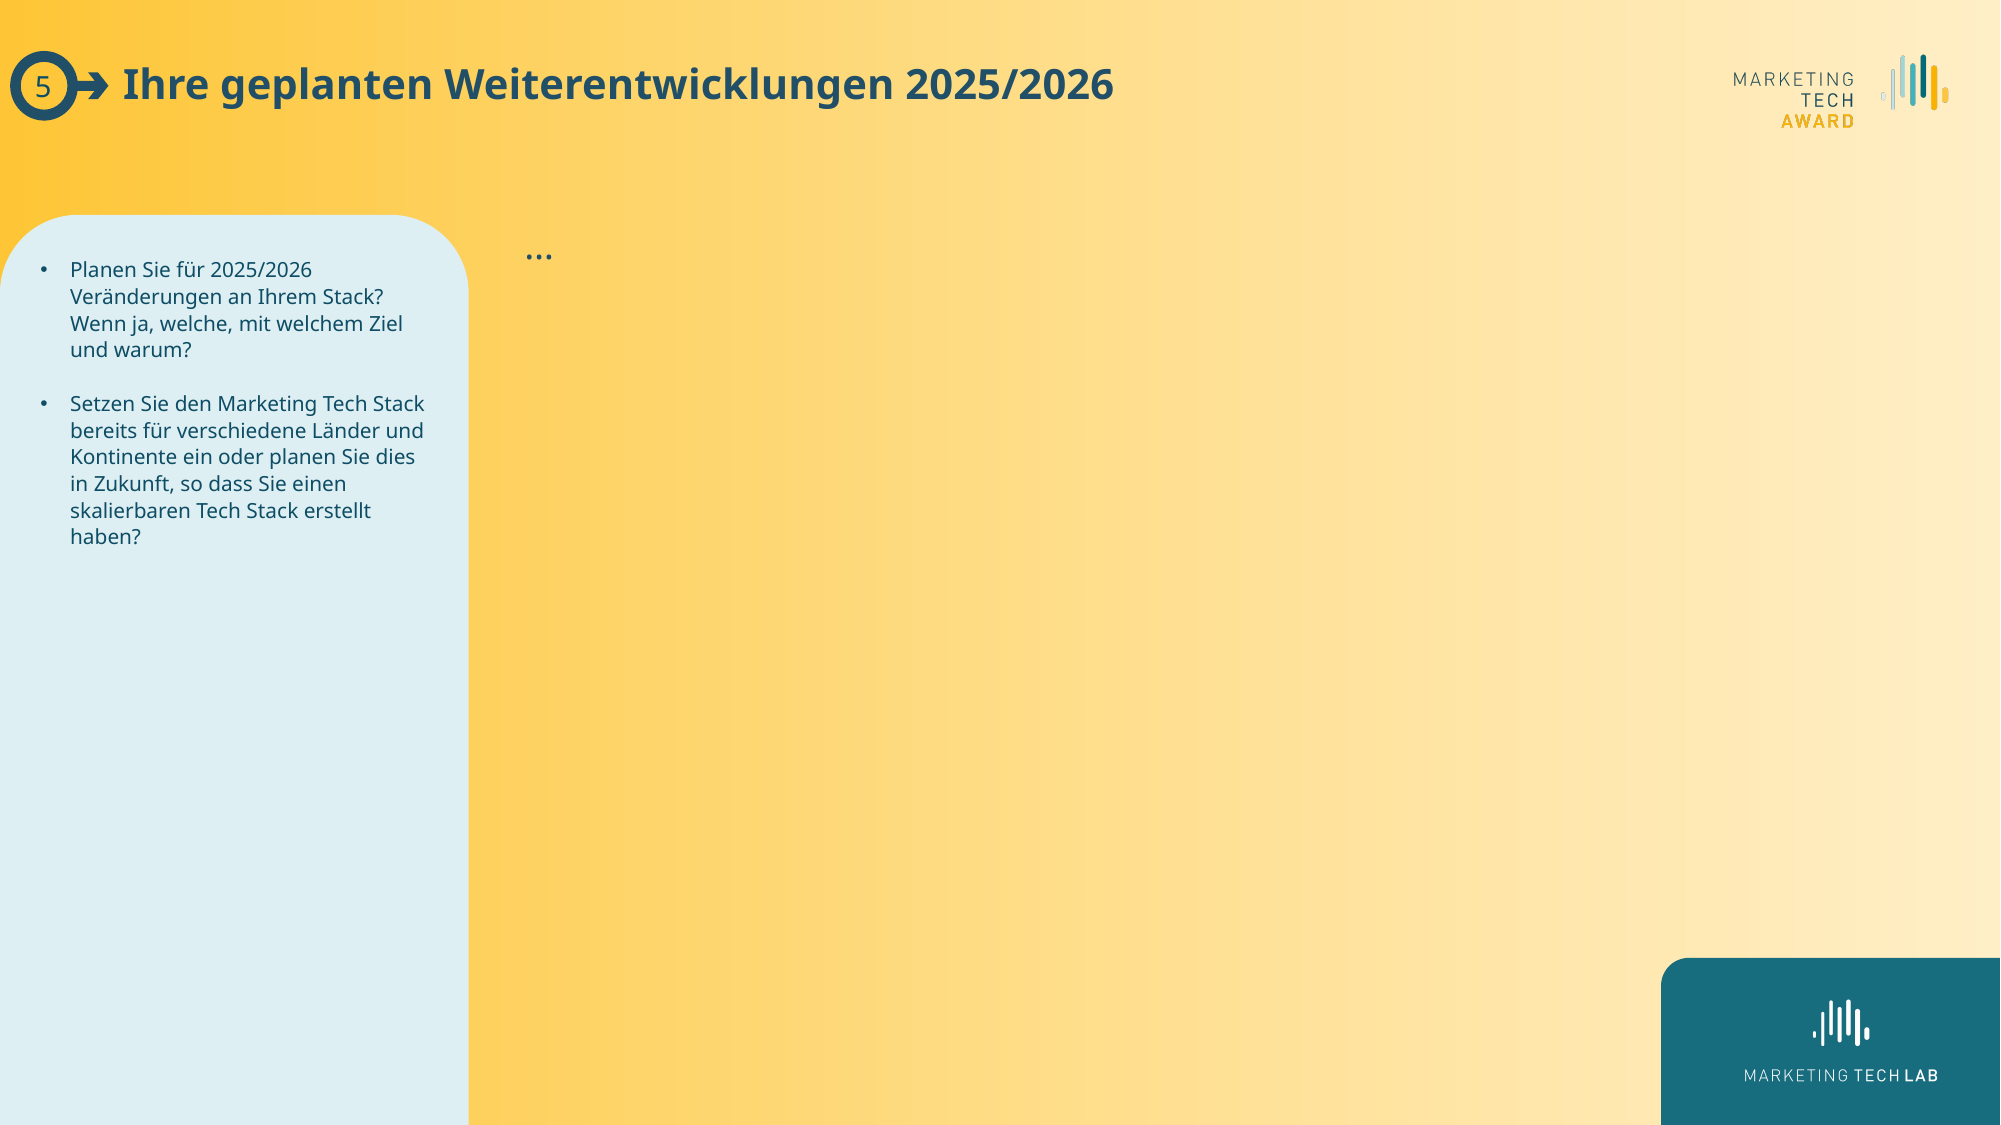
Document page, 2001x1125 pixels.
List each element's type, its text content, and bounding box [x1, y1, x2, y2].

picture [1679, 0, 2001, 1125]
text_box … [509, 214, 1929, 950]
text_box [1661, 957, 2000, 1125]
text_box [443, 232, 454, 244]
text_box Planen Sie für 2025/2026 Veränderungen an Ihrem Stack? Wenn ja, welche, mit welchem Ziel und warum? Setzen Sie den Marketing Tech Stack bereits für verschiedene Länder und Kontinente ein oder planen Sie dies in Zukunft, so dass Sie einen skalierbaren Tech Stack erstellt haben? [0, 213, 470, 1125]
text_box [15, 232, 26, 243]
text_box [0, 0, 2000, 1125]
text_box Ihre geplanten Weiterentwicklungen 2025/2026 [108, 50, 1250, 102]
text_box 5 [10, 50, 109, 121]
